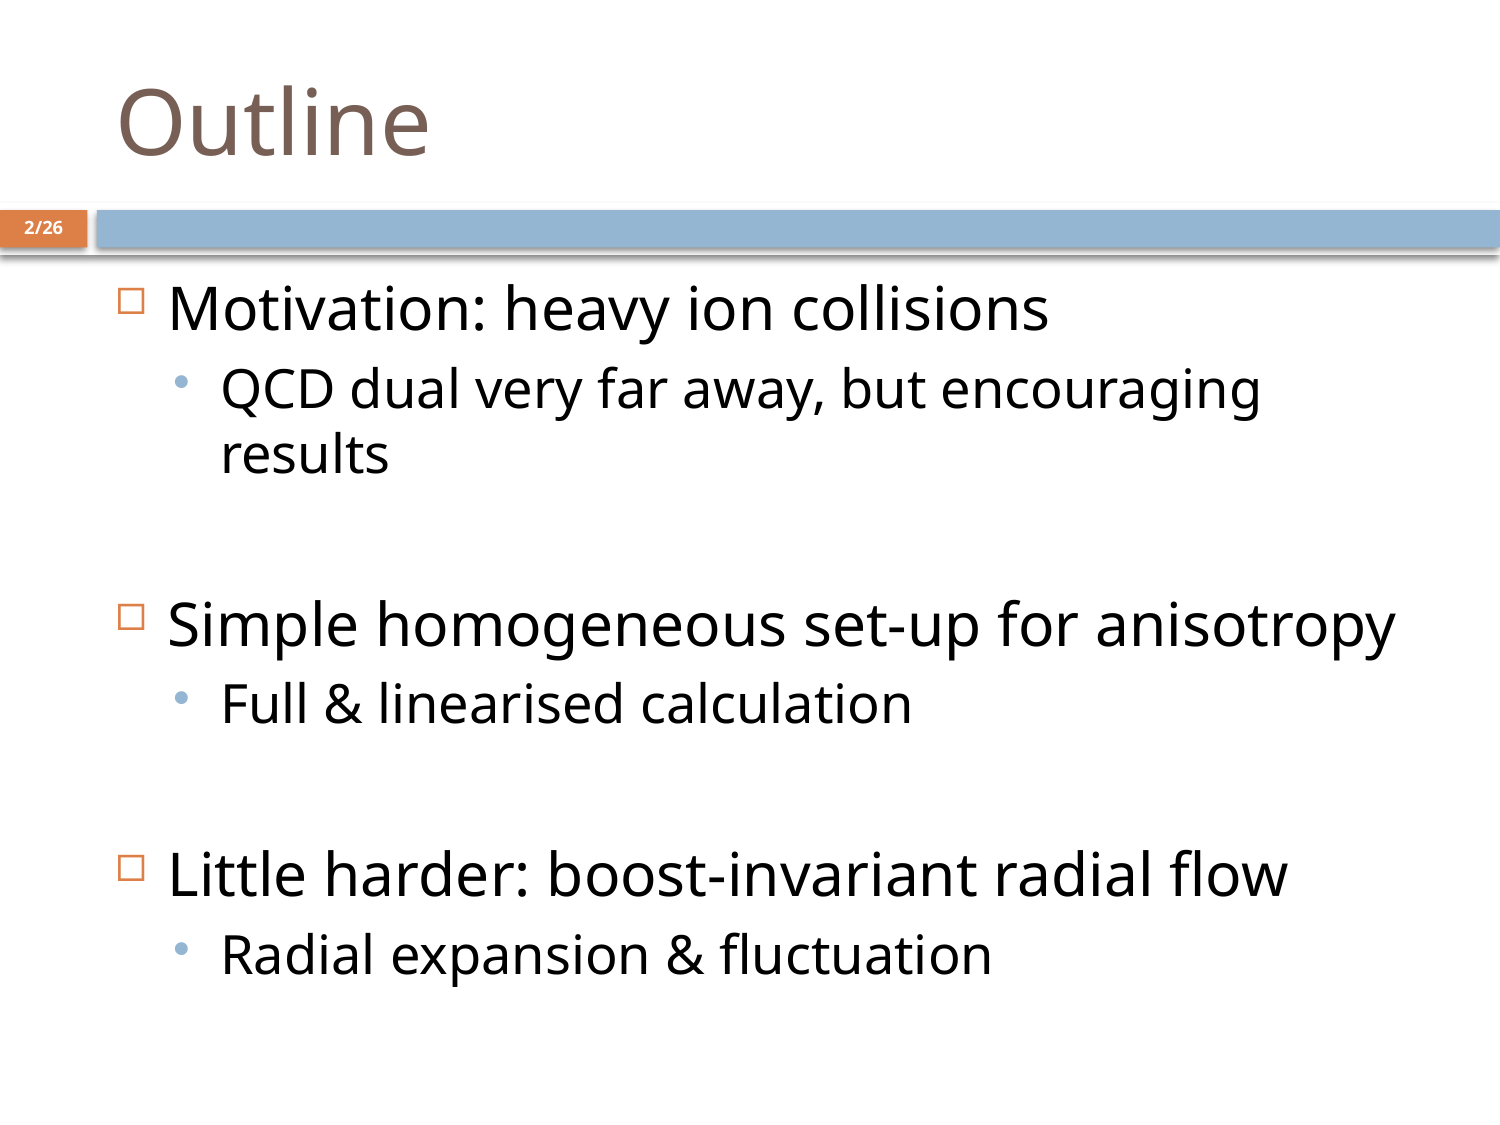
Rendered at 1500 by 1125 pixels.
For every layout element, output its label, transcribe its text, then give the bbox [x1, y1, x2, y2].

slide_number 2/26 [0, 208, 88, 249]
title Outline [100, 37, 1438, 200]
list Motivation: heavy ion collisions QCD dual very far away, but encouraging results Simple homogeneous set-up for anisotropy Full & linearised calculation Little harder: boost-invariant radial flow Radial expansion & fluctuation [100, 262, 1438, 1000]
